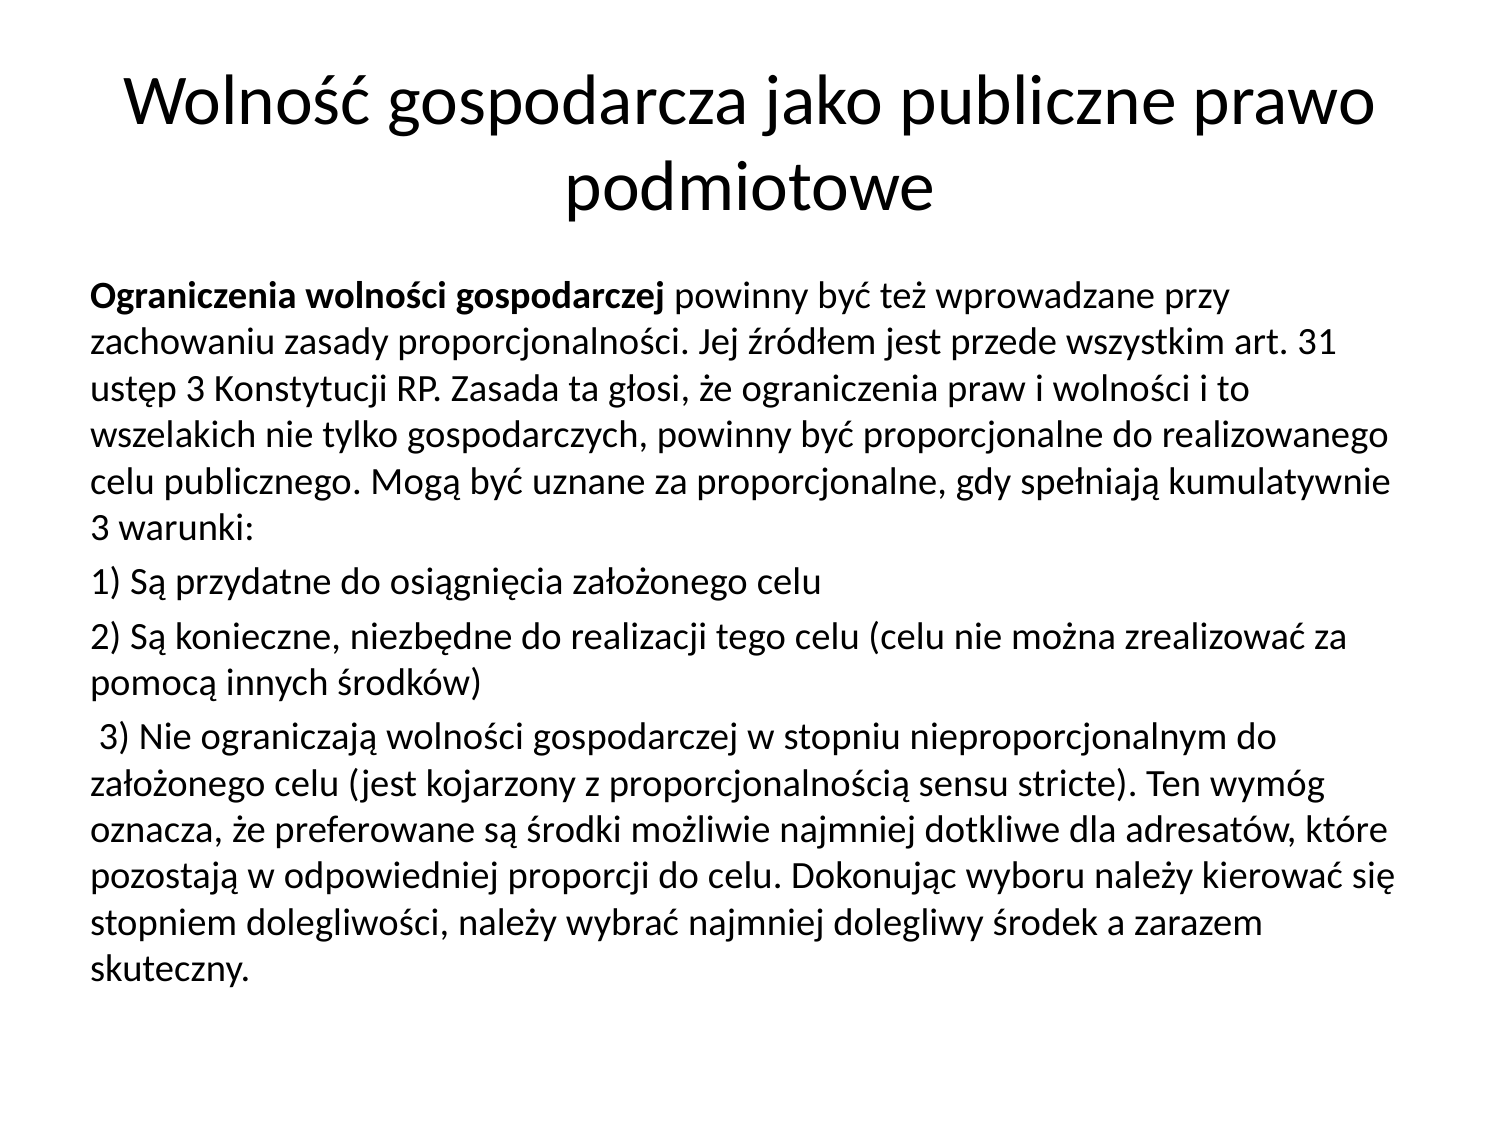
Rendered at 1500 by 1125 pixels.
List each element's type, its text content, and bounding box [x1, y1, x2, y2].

title Wolność gospodarcza jako publiczne prawo podmiotowe [75, 45, 1425, 233]
list Ograniczenia wolności gospodarczej powinny być też wprowadzane przy zachowaniu zasady proporcjonalności. Jej źródłem jest przede wszystkim art. 31 ustęp 3 Konstytucji RP. Zasada ta głosi, że ograniczenia praw i wolności i to wszelakich nie tylko gospodarczych, powinny być proporcjonalne do realizowanego celu publicznego. Mogą być uznane za proporcjonalne, gdy spełniają kumulatywnie 3 warunki: 1) Są przydatne do osiągnięcia założonego celu 2) Są konieczne, niezbędne do realizacji tego celu (celu nie można zrealizować za pomocą innych środków) 3) Nie ograniczają wolności gospodarczej w stopniu nieproporcjonalnym do założonego celu (jest kojarzony z proporcjonalnością sensu stricte). Ten wymóg oznacza, że preferowane są środki możliwie najmniej dotkliwe dla adresatów, które pozostają w odpowiedniej proporcji do celu. Dokonując wyboru należy kierować się stopniem dolegliwości, należy wybrać najmniej dolegliwy środek a zarazem skuteczny. [75, 262, 1425, 1005]
